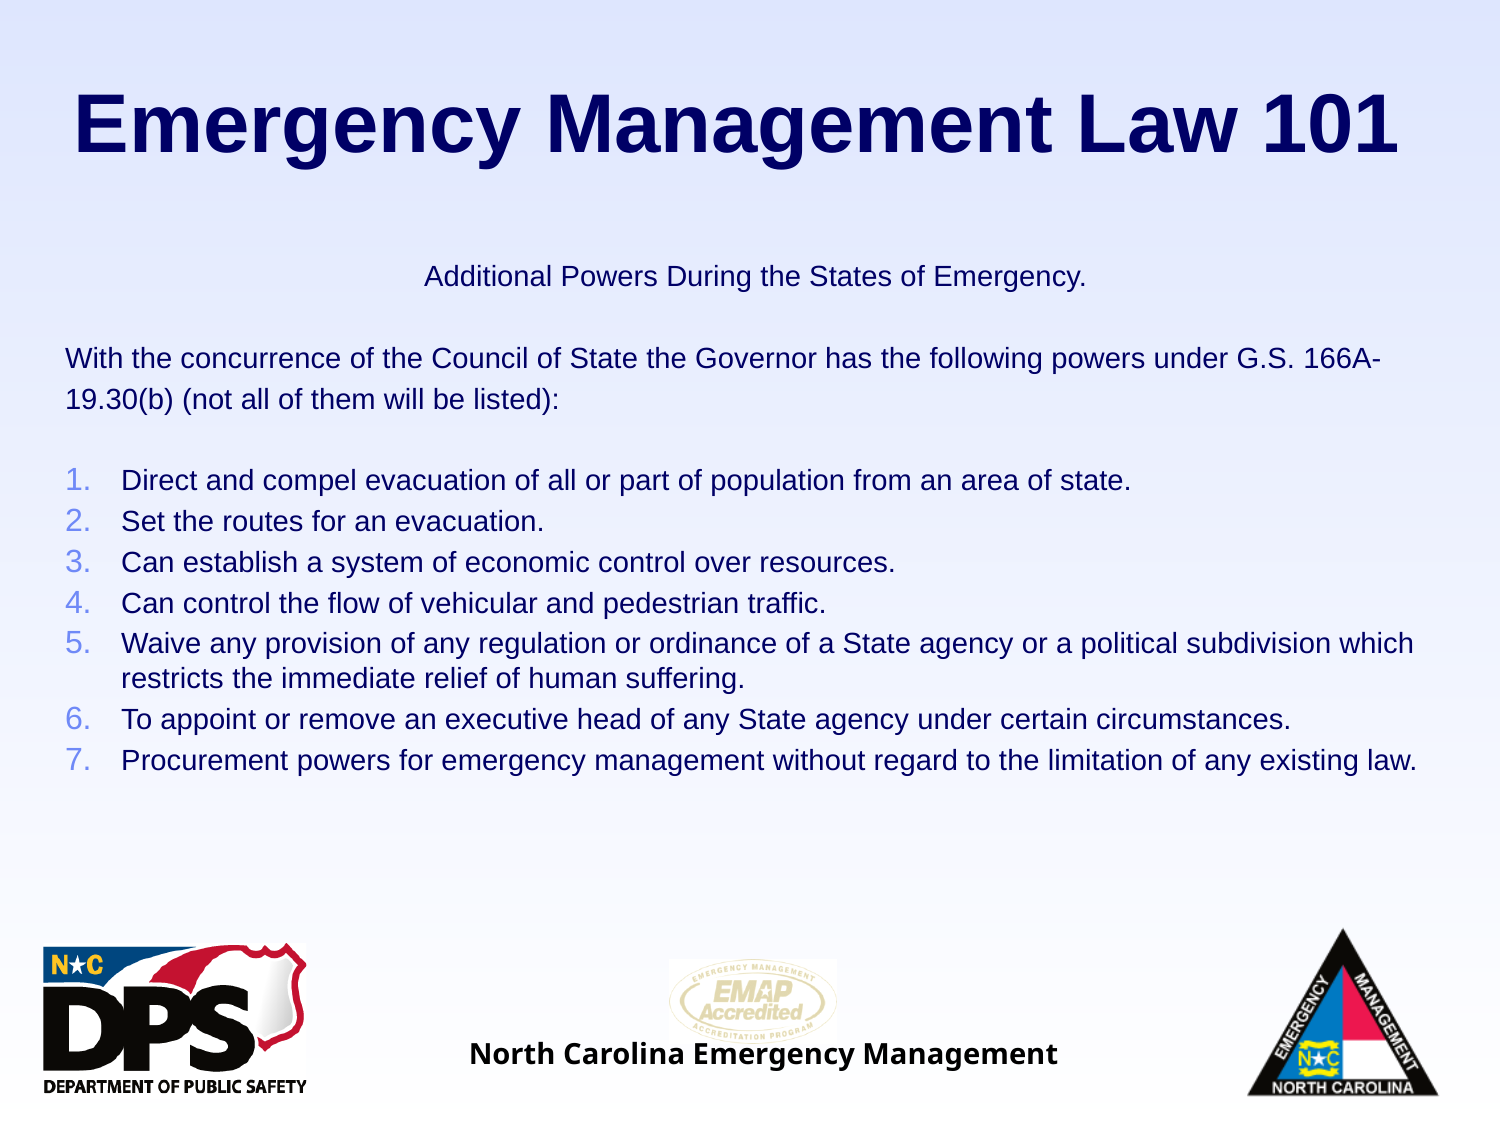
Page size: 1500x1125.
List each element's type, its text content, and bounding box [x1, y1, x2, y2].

picture [43, 943, 307, 1099]
picture [1242, 924, 1442, 1099]
list Additional Powers During the States of Emergency. With the concurrence of the Council of State the Governor has the following powers under G.S. 166A- 19.30(b) (not all of them will be listed): Direct and compel evacuation of all or part of population from an area of state. Set the routes for an evacuation. Can establish a system of economic control over resources. Can control the flow of vehicular and pedestrian traffic. Waive any provision of any regulation or ordinance of a State agency or a political subdivision which restricts the immediate relief of human suffering. To appoint or remove an executive head of any State agency under certain circumstances. Procurement powers for emergency management without regard to the limitation of any existing law. [50, 249, 1463, 900]
title Emergency Management Law 101 [32, 39, 1442, 178]
